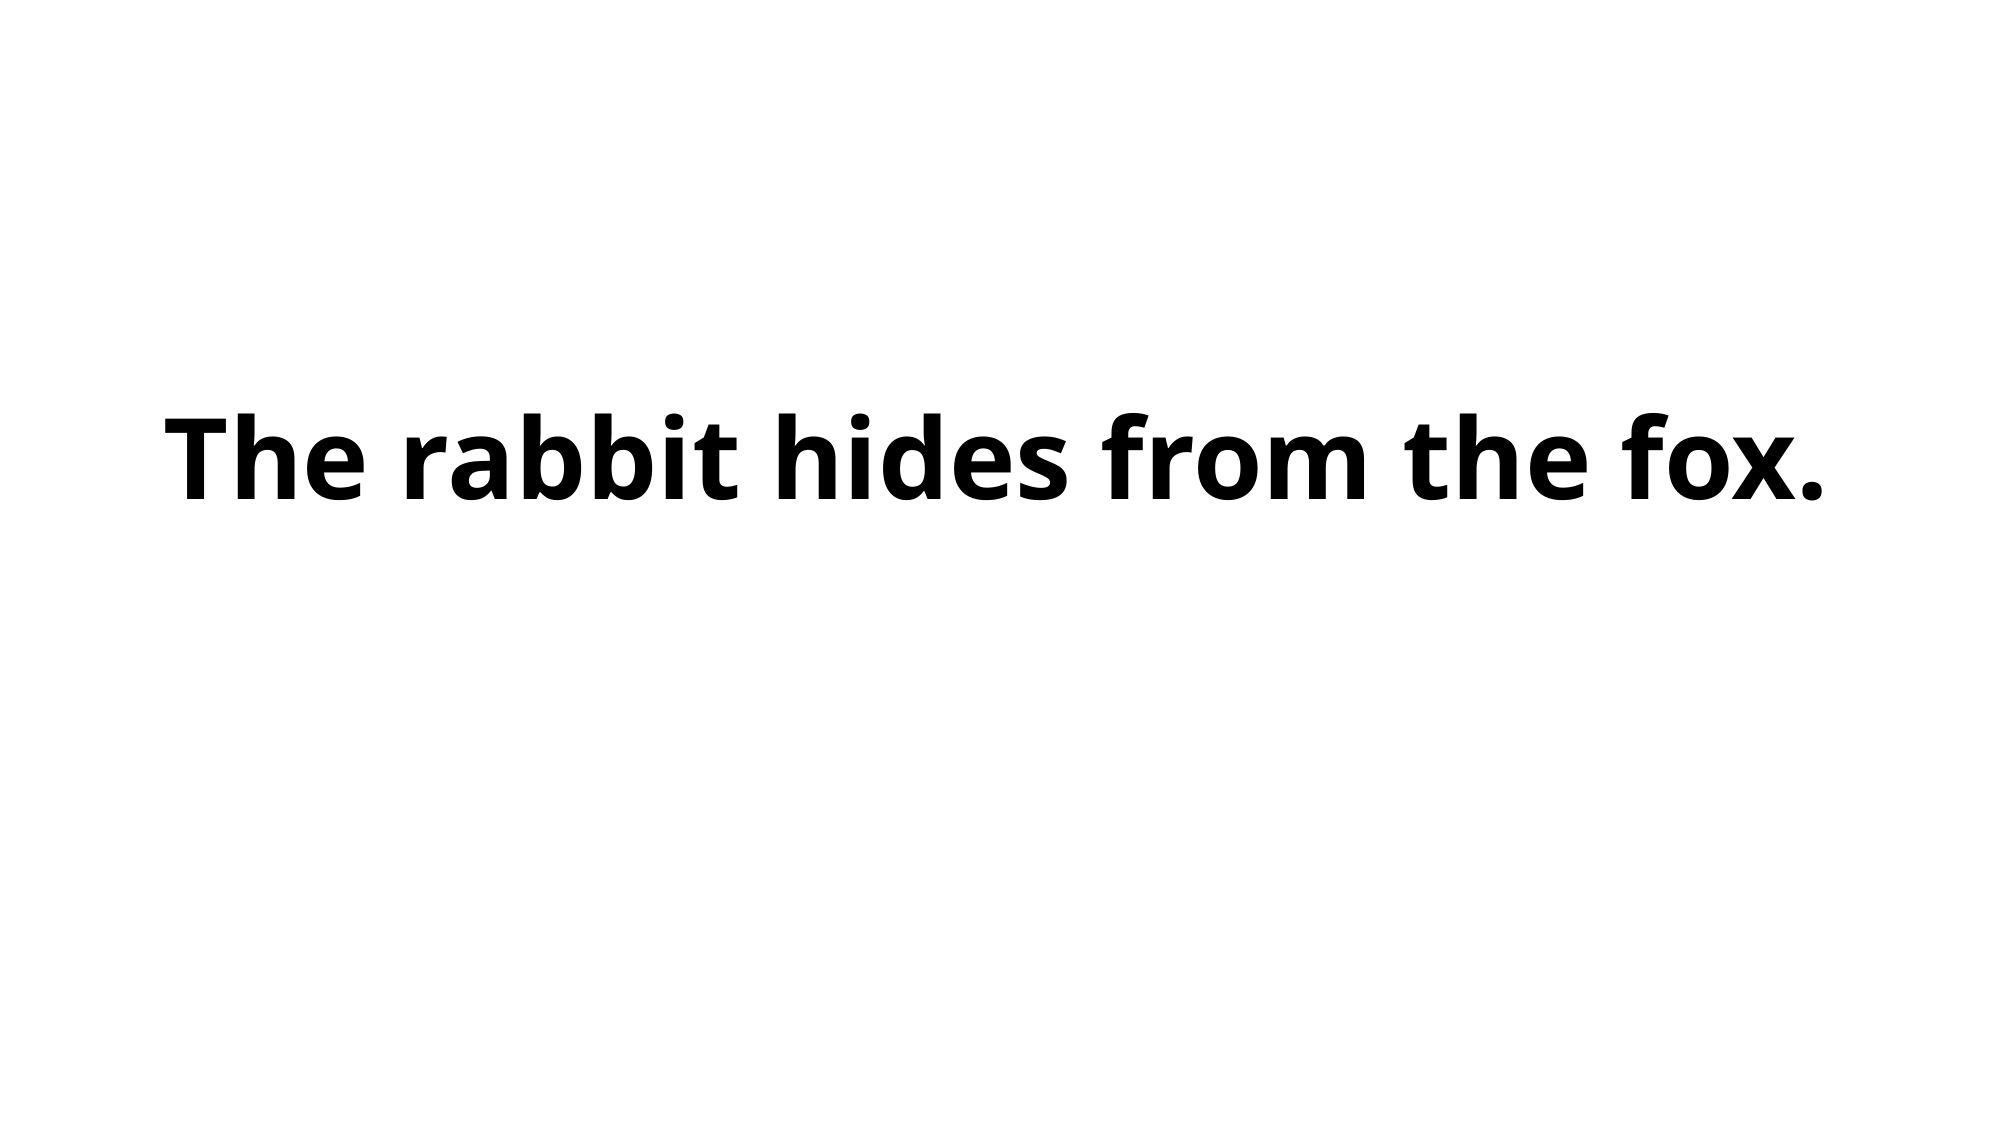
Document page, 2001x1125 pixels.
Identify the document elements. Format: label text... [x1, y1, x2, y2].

text_box The rabbit hides from the fox. [17, 379, 1977, 530]
